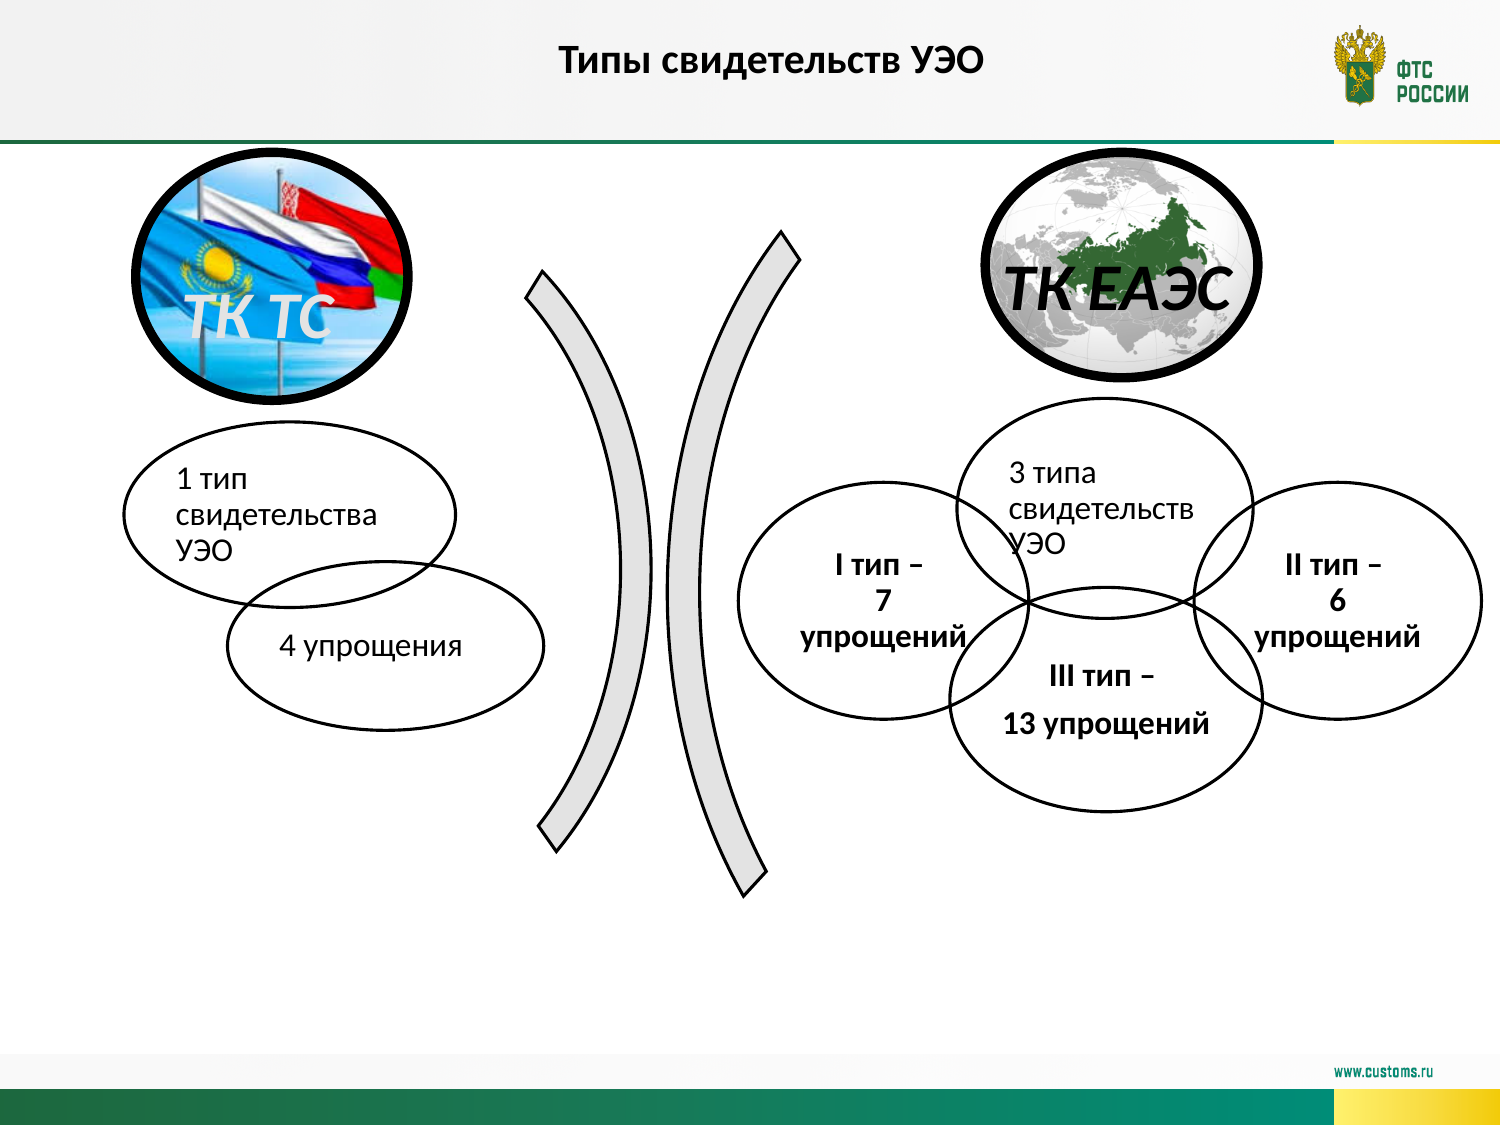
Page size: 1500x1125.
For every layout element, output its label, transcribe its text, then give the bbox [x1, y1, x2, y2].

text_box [64, 101, 1377, 1083]
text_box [147, 254, 367, 362]
text_box Типы свидетельств УЭО [159, 24, 1384, 90]
picture [0, 0, 1500, 1125]
text_box II тип – 6 упрощений [1377, 485, 1484, 717]
